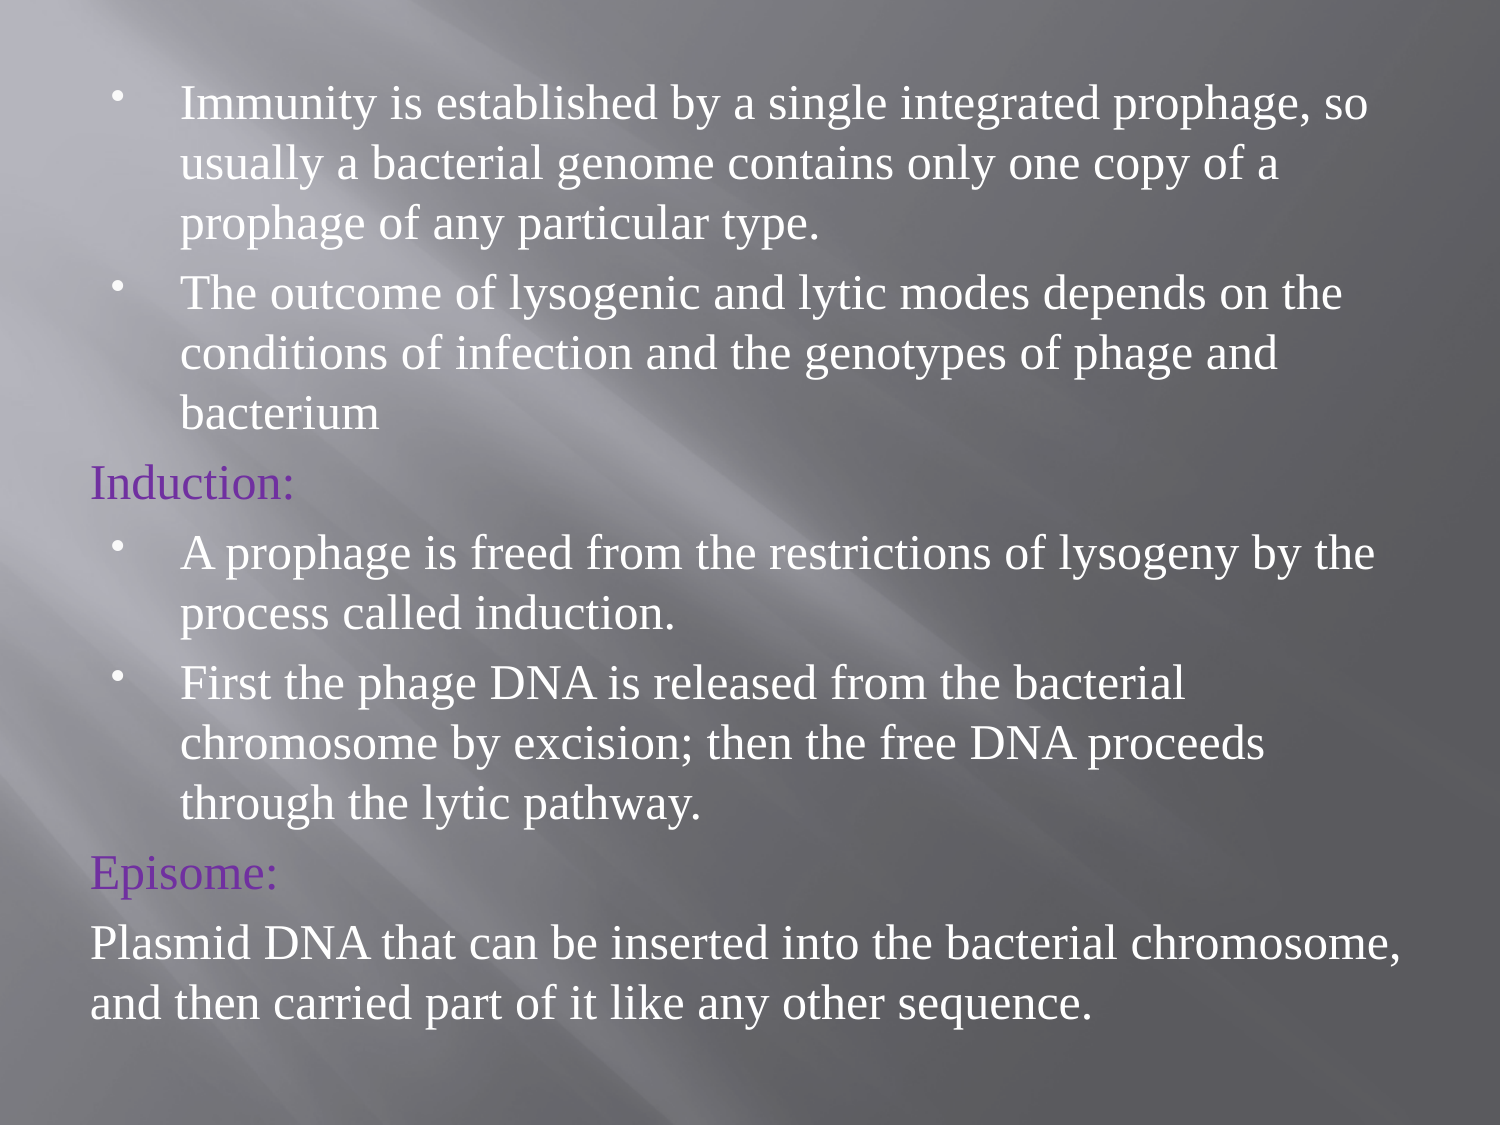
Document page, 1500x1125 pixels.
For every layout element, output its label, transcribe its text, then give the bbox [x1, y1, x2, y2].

list Immunity is established by a single integrated prophage, so usually a bacterial genome contains only one copy of a prophage of any particular type. The outcome of lysogenic and lytic modes depends on the conditions of infection and the genotypes of phage and bacterium Induction: A prophage is freed from the restrictions of lysogeny by the process called induction. First the phage DNA is released from the bacterial chromosome by excision; then the free DNA proceeds through the lytic pathway. Episome: Plasmid DNA that can be inserted into the bacterial chromosome, and then carried part of it like any other sequence. [75, 62, 1425, 1075]
